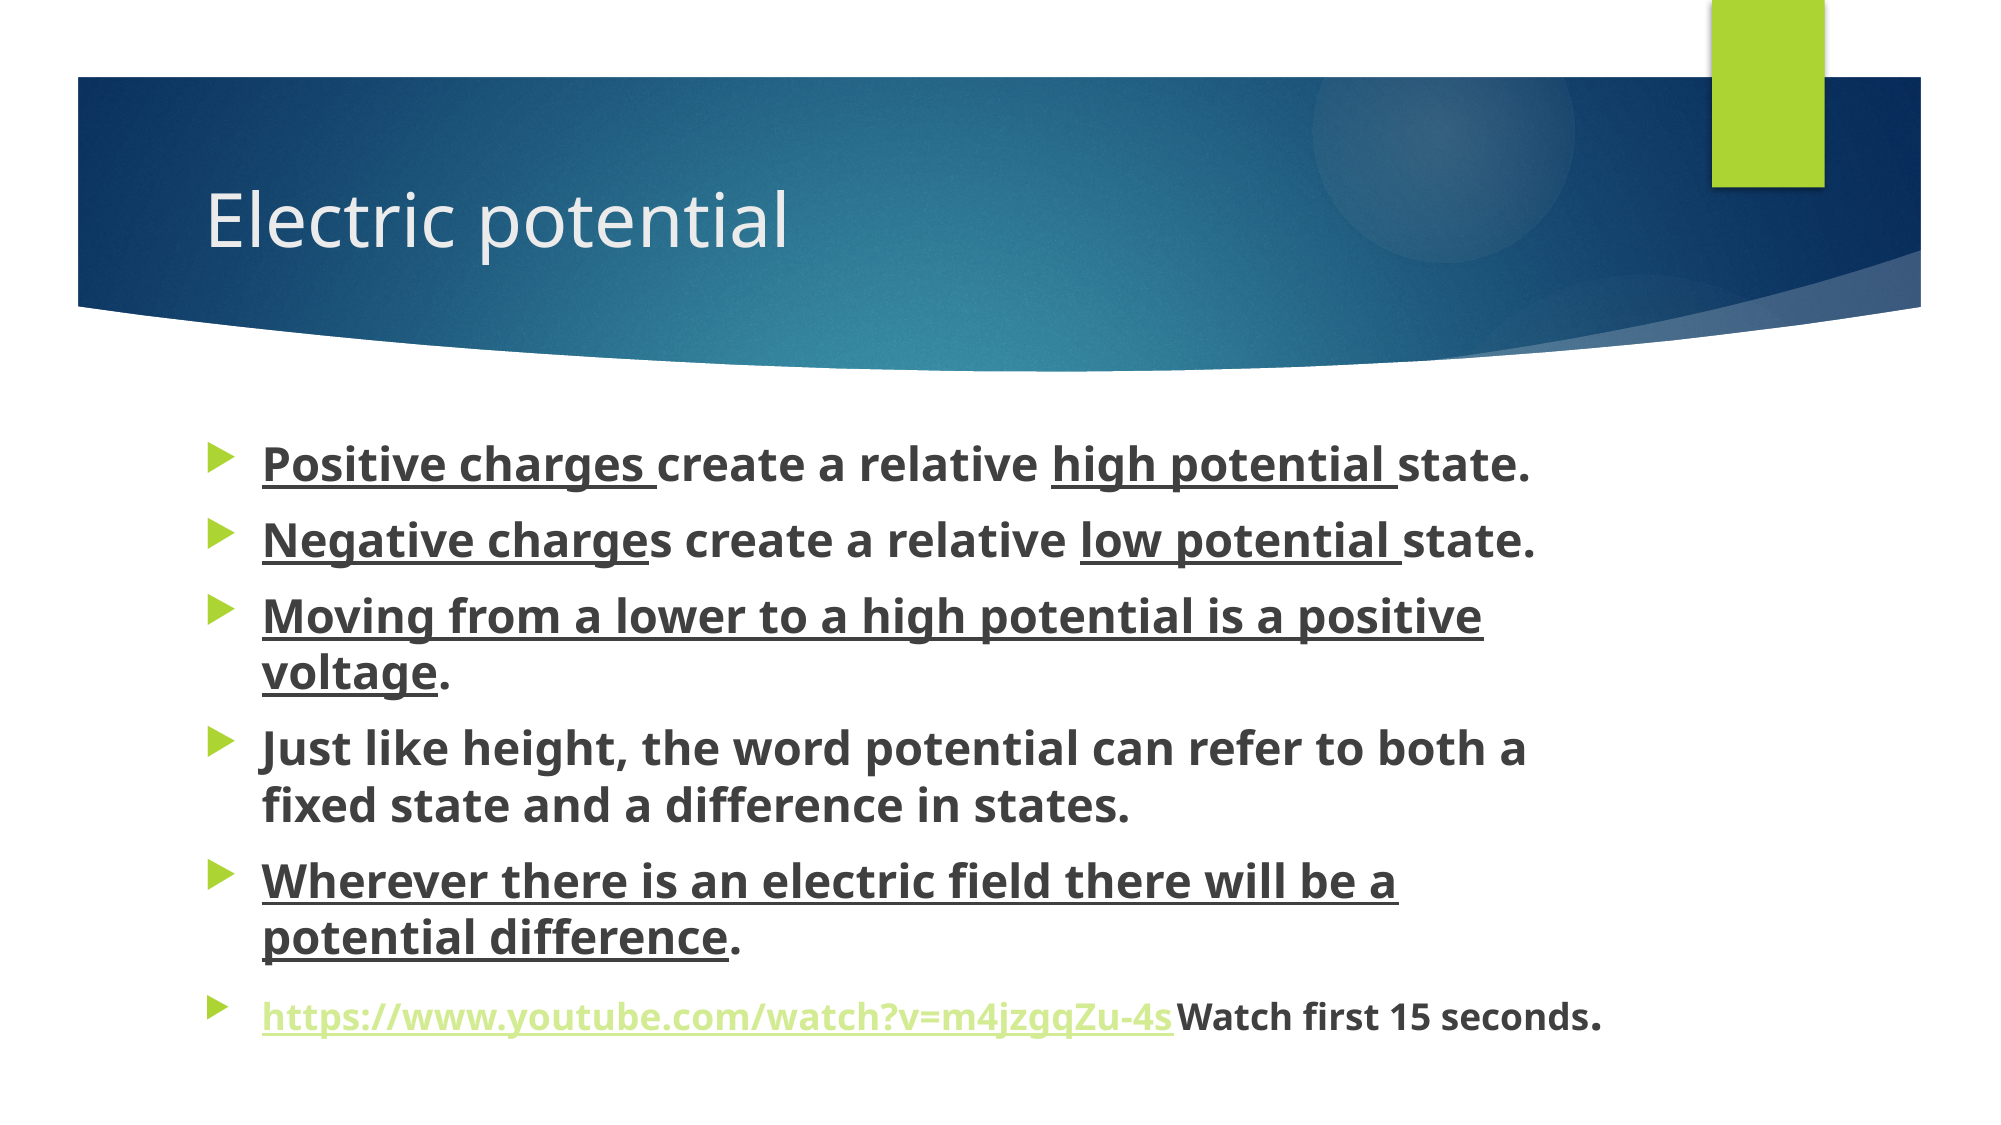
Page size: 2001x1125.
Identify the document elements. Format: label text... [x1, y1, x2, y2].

title Electric potential [189, 159, 1627, 276]
list Positive charges create a relative high potential state. Negative charges create a relative low potential state. Moving from a lower to a high potential is a positive voltage. Just like height, the word potential can refer to both a fixed state and a difference in states. Wherever there is an electric field there will be a potential difference. https://www.youtube.com/watch?v=m4jzgqZu-4s Watch first 15 seconds. [189, 427, 1638, 1071]
